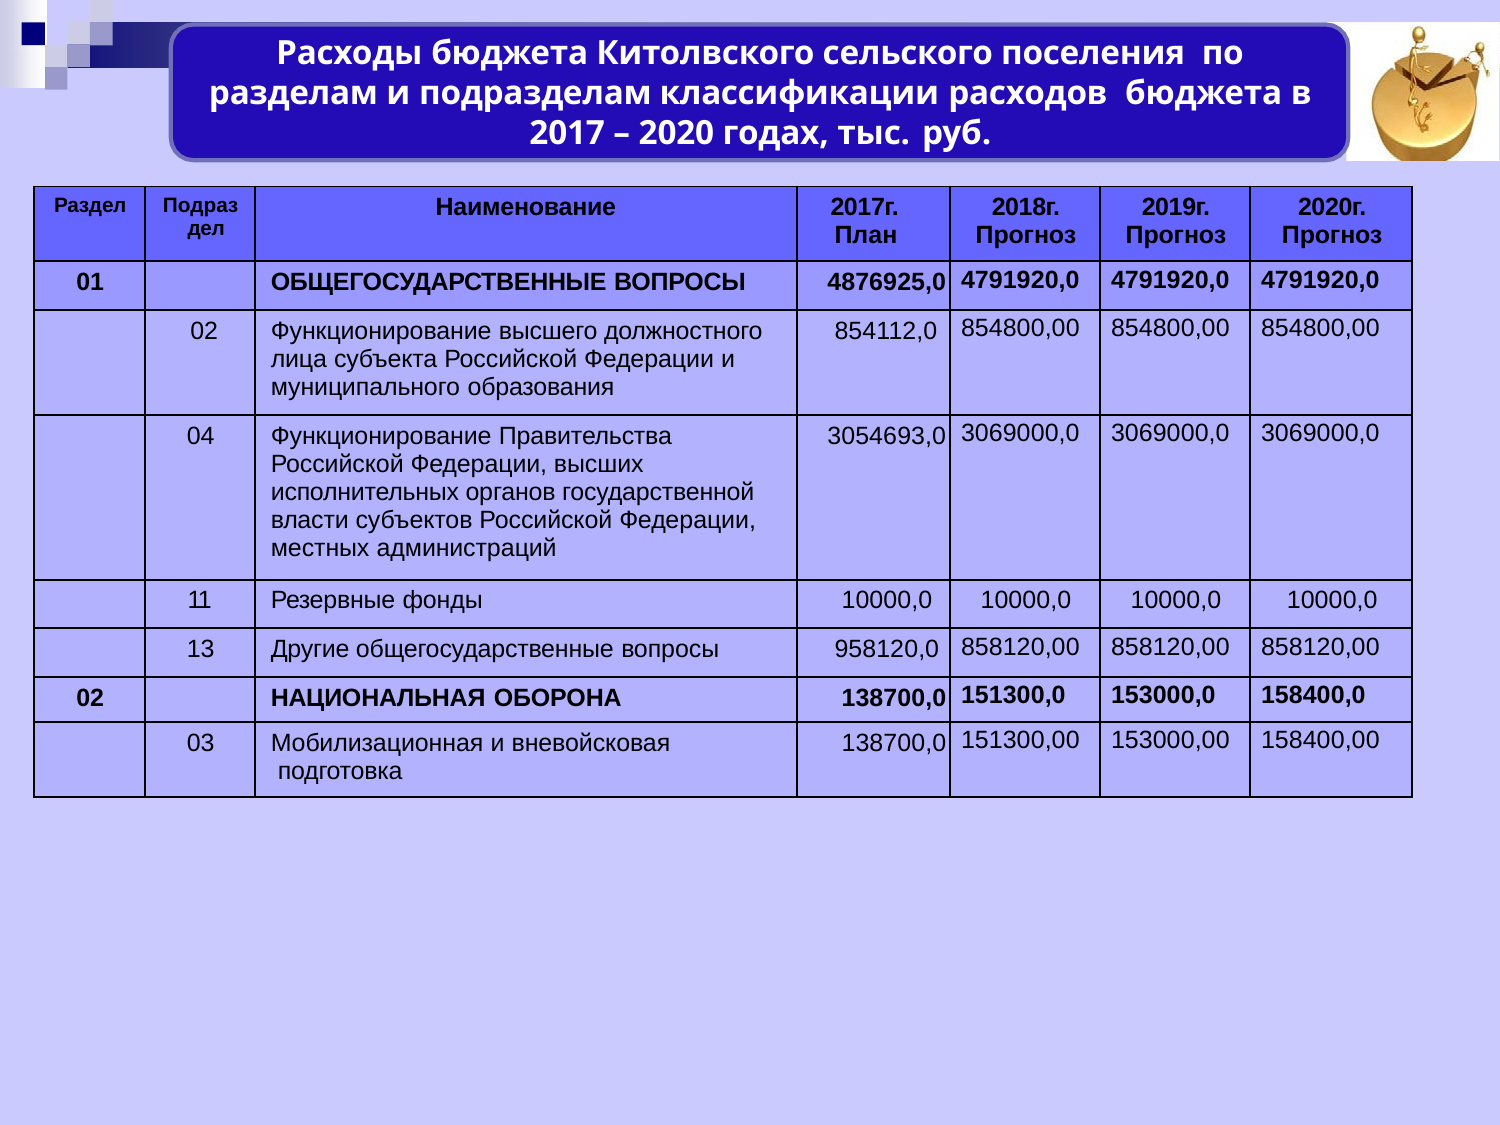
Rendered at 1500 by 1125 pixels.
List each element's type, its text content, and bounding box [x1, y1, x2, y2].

text_box [45, 45, 67, 67]
text_box [1346, 25, 1500, 162]
text_box [67, 22, 89, 44]
table_cell [146, 262, 254, 309]
table_cell НАЦИОНАЛЬНАЯ ОБОРОНА [256, 678, 796, 721]
table_cell 3069000,0 [1101, 416, 1249, 579]
text_box [89, 0, 113, 22]
table_cell 11 [146, 581, 254, 627]
text_box [89, 22, 113, 46]
table_cell 138700,0 [798, 723, 949, 796]
table_cell 153000,0 [1101, 678, 1249, 721]
table_header 2018г. Прогноз [951, 187, 1099, 260]
table_cell 4876925,0 [798, 262, 949, 309]
table_cell 13 [146, 629, 254, 676]
table_cell 10000,0 [1251, 581, 1411, 627]
table_header 2019г. Прогноз [1101, 187, 1249, 260]
table_cell 02 [35, 678, 144, 721]
table_cell 01 [35, 262, 144, 309]
table_cell [35, 723, 144, 796]
table_cell 151300,00 [951, 723, 1099, 796]
table_header 2017г. План [798, 187, 949, 260]
table_cell Другие общегосударственные вопросы [256, 629, 796, 676]
text_box [0, 0, 47, 88]
table_cell 858120,00 [1101, 629, 1249, 676]
table_cell 858120,00 [951, 629, 1099, 676]
text_box [90, 22, 1500, 68]
table_cell 3069000,0 [1251, 416, 1411, 579]
table_cell [35, 311, 144, 414]
table_cell 854800,00 [1251, 311, 1411, 414]
table_cell [146, 678, 254, 721]
table_cell Функционирование Правительства Российской Федерации, высших исполнительных органов государственной власти субъектов Российской Федерации, местных администраций [256, 416, 796, 579]
table_cell 4791920,0 [1251, 262, 1411, 309]
table_cell [35, 581, 144, 627]
table_cell 858120,00 [1251, 629, 1411, 676]
text_box [45, 67, 68, 90]
table_cell 958120,0 [798, 629, 949, 676]
table_cell Функционирование высшего должностного лица субъекта Российской Федерации и муниципального образования [256, 311, 796, 414]
table_cell 02 [146, 311, 254, 414]
table_cell ОБЩЕГОСУДАРСТВЕННЫЕ ВОПРОСЫ [256, 262, 796, 309]
table_cell 03 [146, 723, 254, 796]
table_cell 10000,0 [951, 581, 1099, 627]
table_cell 153000,00 [1101, 723, 1249, 796]
table_cell 4791920,0 [951, 262, 1099, 309]
table_cell 158400,0 [1251, 678, 1411, 721]
text_box [67, 44, 90, 68]
table_cell 158400,00 [1251, 723, 1411, 796]
table_cell 4791920,0 [1101, 262, 1249, 309]
table_cell 3069000,0 [951, 416, 1099, 579]
table_cell 138700,0 [798, 678, 949, 721]
table_cell [35, 416, 144, 579]
table_cell 854800,00 [1101, 311, 1249, 414]
text_box [170, 24, 1349, 161]
table_cell [35, 629, 144, 676]
text_box [21, 22, 45, 46]
table_header Раздел [35, 187, 144, 260]
table_header Подраз дел [146, 187, 254, 260]
table_cell 854112,0 [798, 311, 949, 414]
table_cell 3054693,0 [798, 416, 949, 579]
table_cell Резервные фонды [256, 581, 796, 627]
table_cell 151300,0 [951, 678, 1099, 721]
table_cell 04 [146, 416, 254, 579]
table_header 2020г. Прогноз [1251, 187, 1411, 260]
table_header Наименование [256, 187, 796, 260]
table_cell 10000,0 [798, 581, 949, 627]
table_cell Мобилизационная и вневойсковая подготовка [256, 723, 796, 796]
table_cell 854800,00 [951, 311, 1099, 414]
text_box Расходы бюджета Китолвского сельского поселения по разделам и подразделам классификации расходов бюджета в 2017 – 2020 годах, тыс. руб. [205, 28, 1314, 151]
table_cell 10000,0 [1101, 581, 1249, 627]
